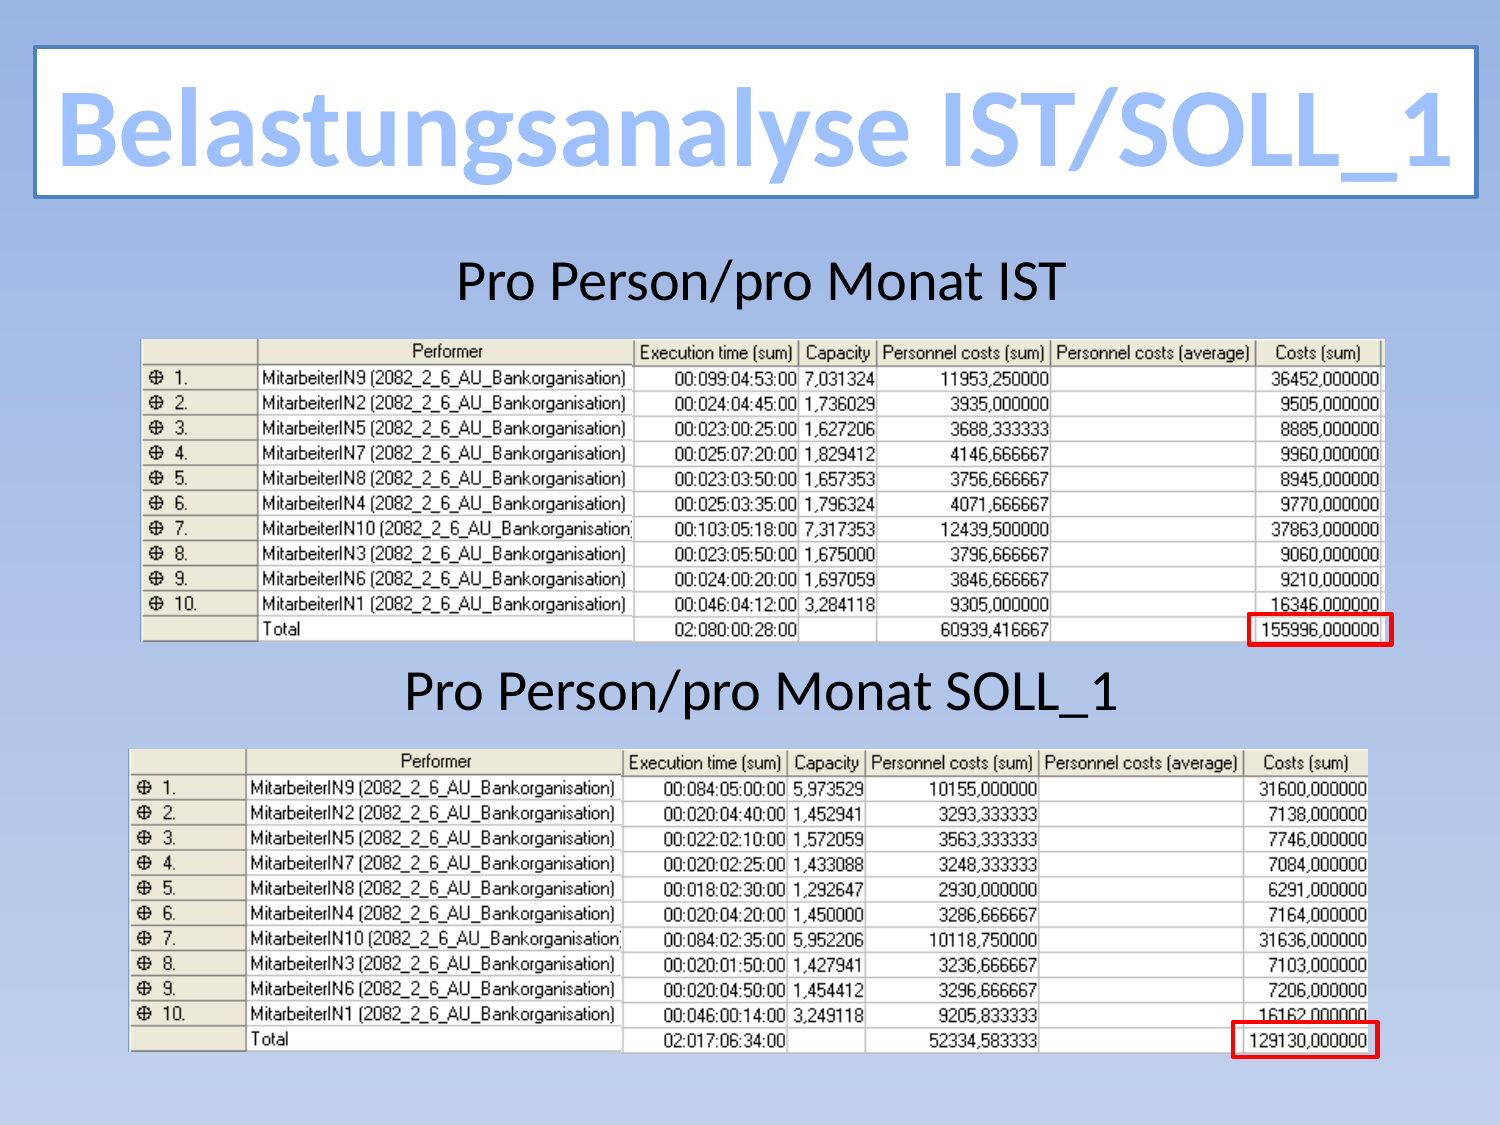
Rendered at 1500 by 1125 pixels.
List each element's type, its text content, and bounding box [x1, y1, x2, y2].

picture [140, 339, 1385, 644]
text_box Pro Person/pro Monat IST [140, 234, 1383, 320]
text_box Belastungsanalyse IST/SOLL_1 [33, 45, 1479, 199]
text_box [1372, 1020, 1380, 1059]
text_box Pro Person/pro Monat SOLL_1 [140, 648, 1383, 730]
picture [128, 749, 1369, 1054]
text_box [1387, 612, 1394, 647]
